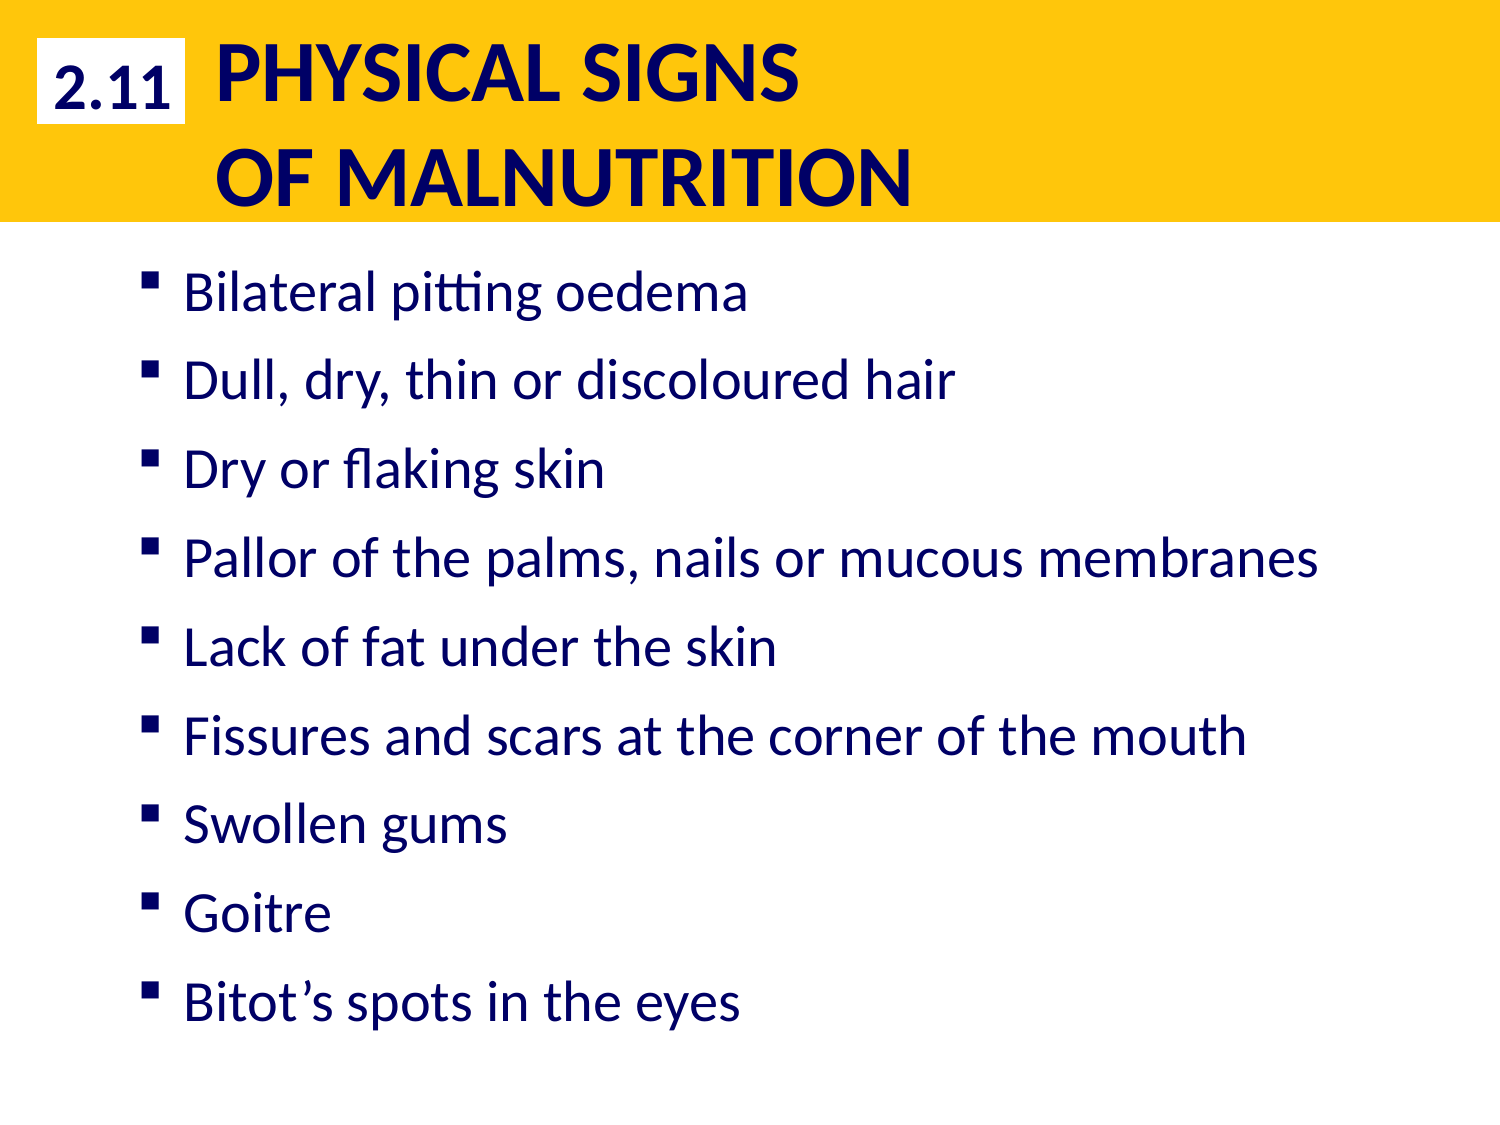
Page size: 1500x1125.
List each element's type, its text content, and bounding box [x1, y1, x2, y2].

text_box 2.11 [38, 35, 188, 130]
title PHYSICAL SIGNS OF MALNUTRITION [200, 6, 1428, 97]
list Bilateral pitting oedema Dull, dry, thin or discoloured hair Dry or flaking skin Pallor of the palms, nails or mucous membranes Lack of fat under the skin Fissures and scars at the corner of the mouth Swollen gums Goitre Bitot’s spots in the eyes [75, 245, 1425, 988]
